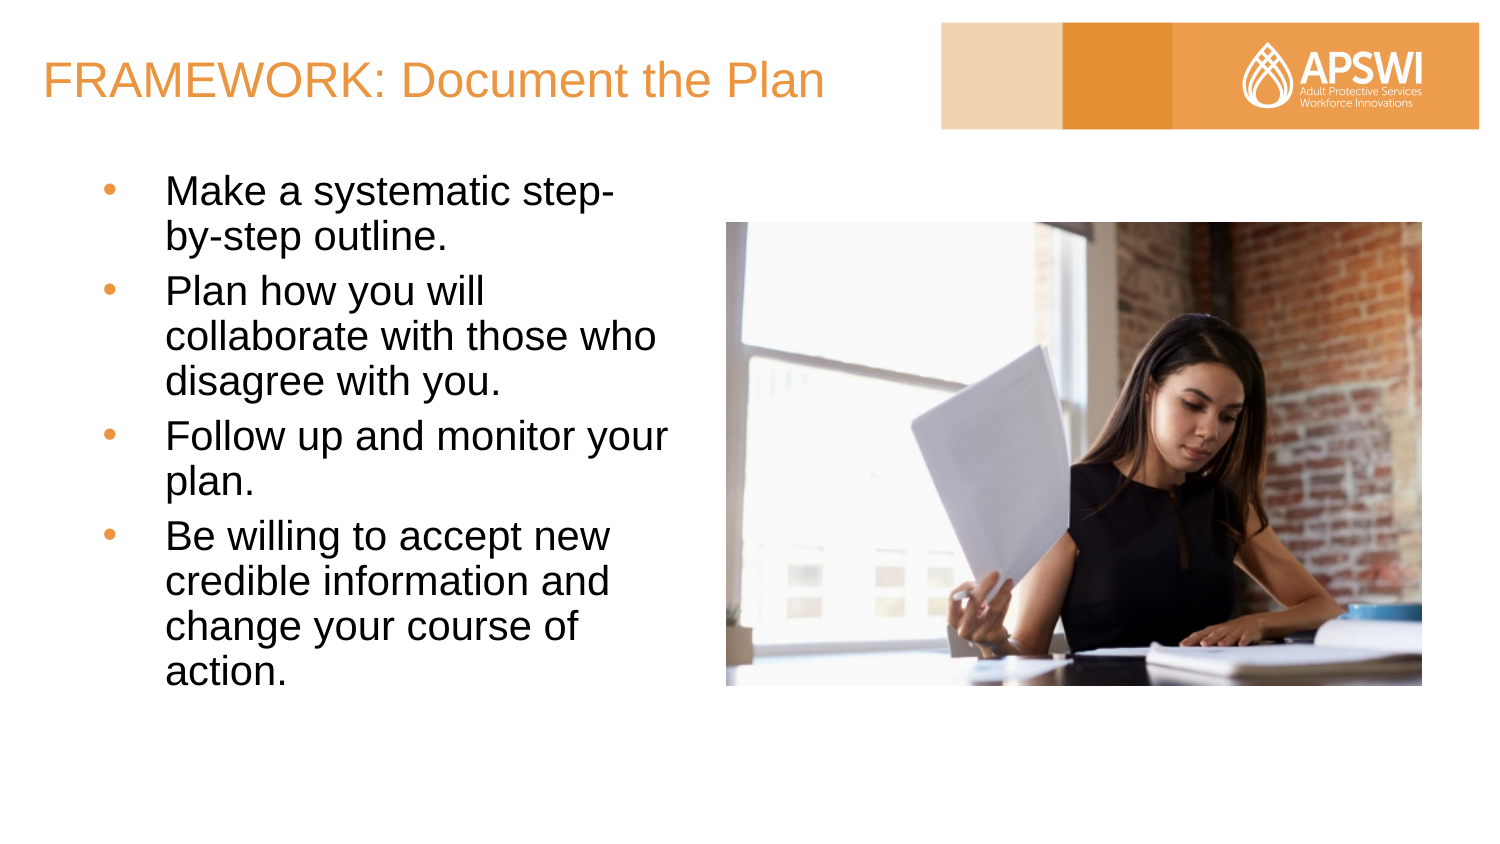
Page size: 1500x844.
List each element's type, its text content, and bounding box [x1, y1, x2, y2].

picture [726, 221, 1422, 687]
picture [1378, 36, 1425, 115]
list Make a systematic step-by-step outline. Plan how you will collaborate with those who disagree with you. Follow up and monitor your plan. Be willing to accept new credible information and change your course of action. [75, 154, 688, 712]
title FRAMEWORK: Document the Plan [27, 6, 1378, 148]
